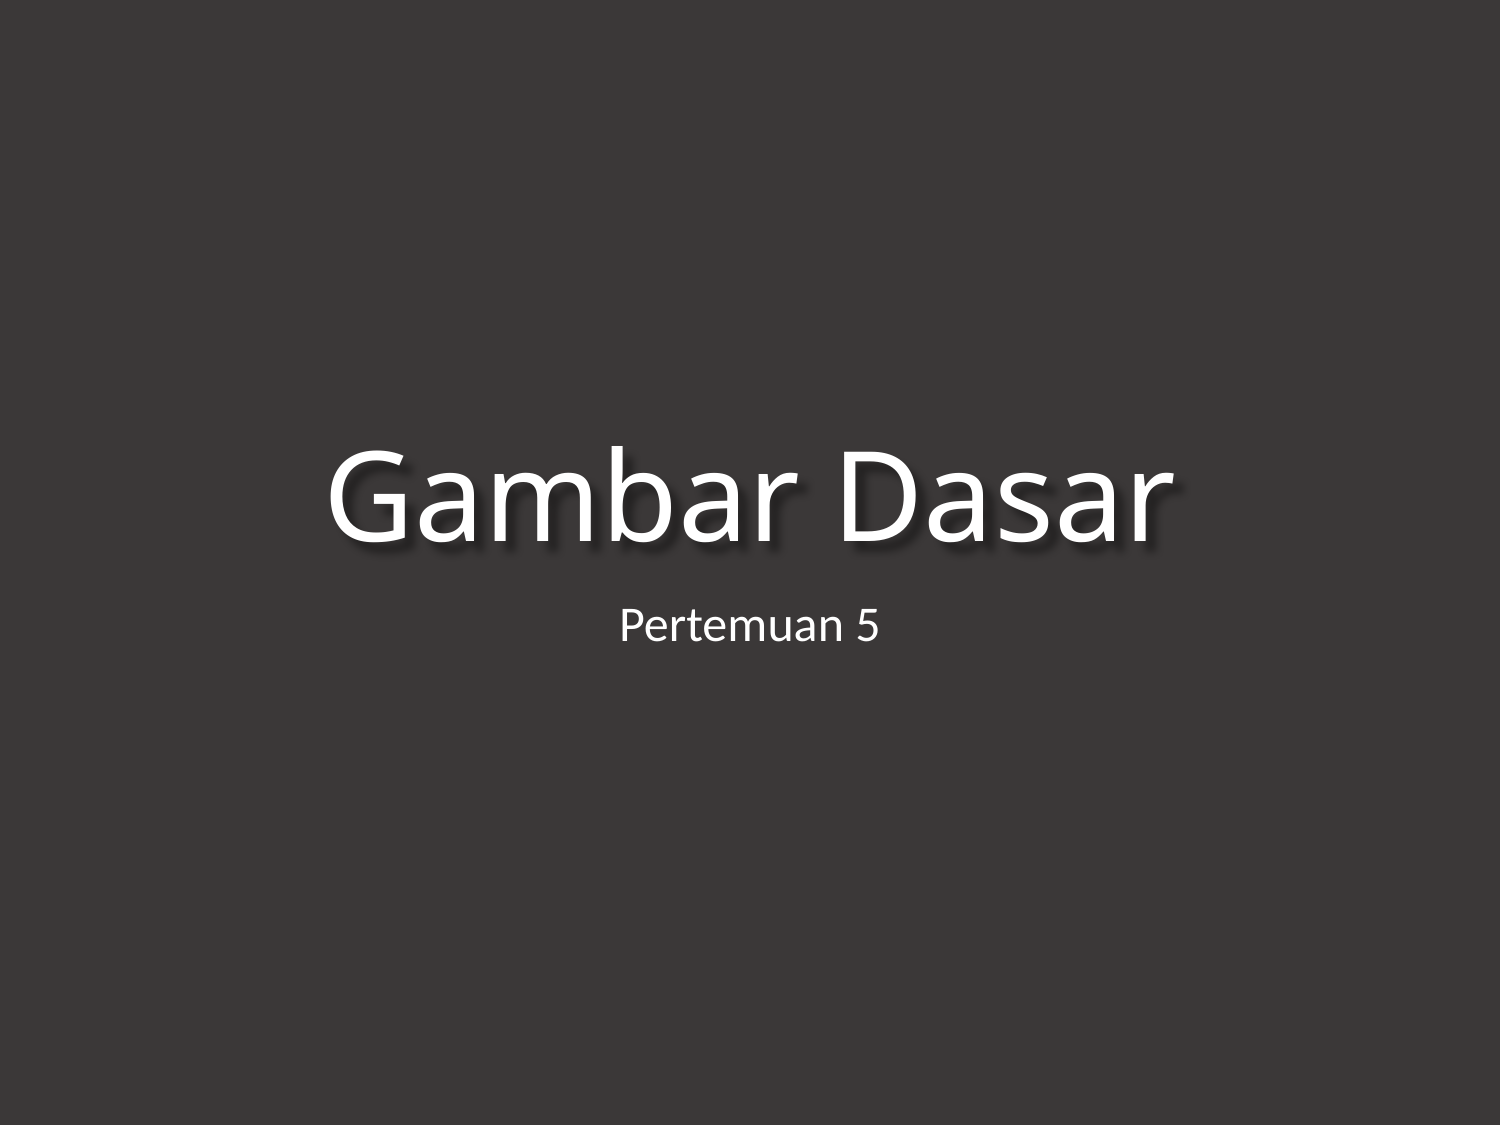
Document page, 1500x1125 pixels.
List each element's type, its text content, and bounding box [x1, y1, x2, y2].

title Gambar Dasar [112, 184, 1388, 576]
subtitle Pertemuan 5 [187, 590, 1313, 863]
